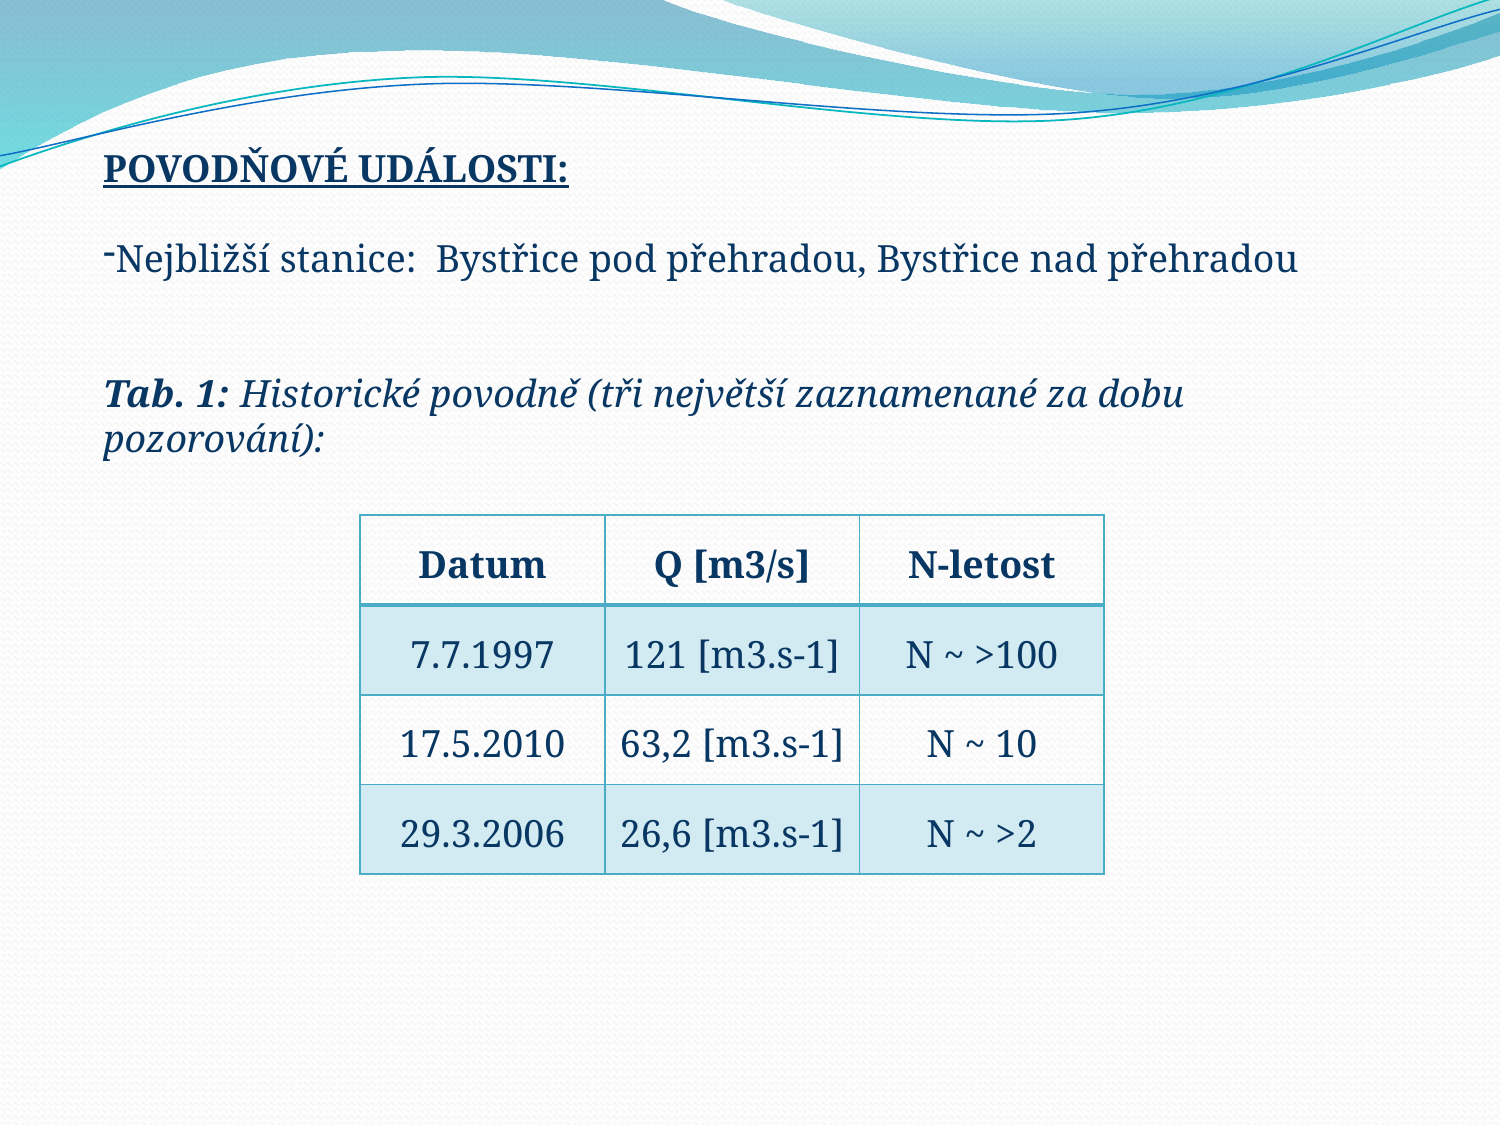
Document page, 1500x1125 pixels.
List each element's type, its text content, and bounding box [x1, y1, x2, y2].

table_cell 121 [m3.s-1] [606, 607, 859, 694]
table_cell 17.5.2010 [361, 696, 604, 784]
table_cell 7.7.1997 [361, 607, 604, 694]
table_cell 26,6 [m3.s-1] [606, 785, 859, 873]
table_cell N ~ 10 [860, 696, 1103, 784]
table_cell N ~ >2 [860, 785, 1103, 873]
table_header N-letost [860, 516, 1103, 603]
table_header Datum [361, 516, 604, 603]
table_cell N ~ >100 [860, 607, 1103, 694]
table_cell 29.3.2006 [361, 785, 604, 873]
text_box POVODŇOVÉ UDÁLOSTI: Nejbližší stanice: Bystřice pod přehradou, Bystřice nad přehradou Tab. 1: Historické povodně (tři největší zaznamenané za dobu pozorování): [88, 137, 1400, 467]
table_header Q [m3/s] [606, 516, 859, 603]
table_cell 63,2 [m3.s-1] [606, 696, 859, 784]
